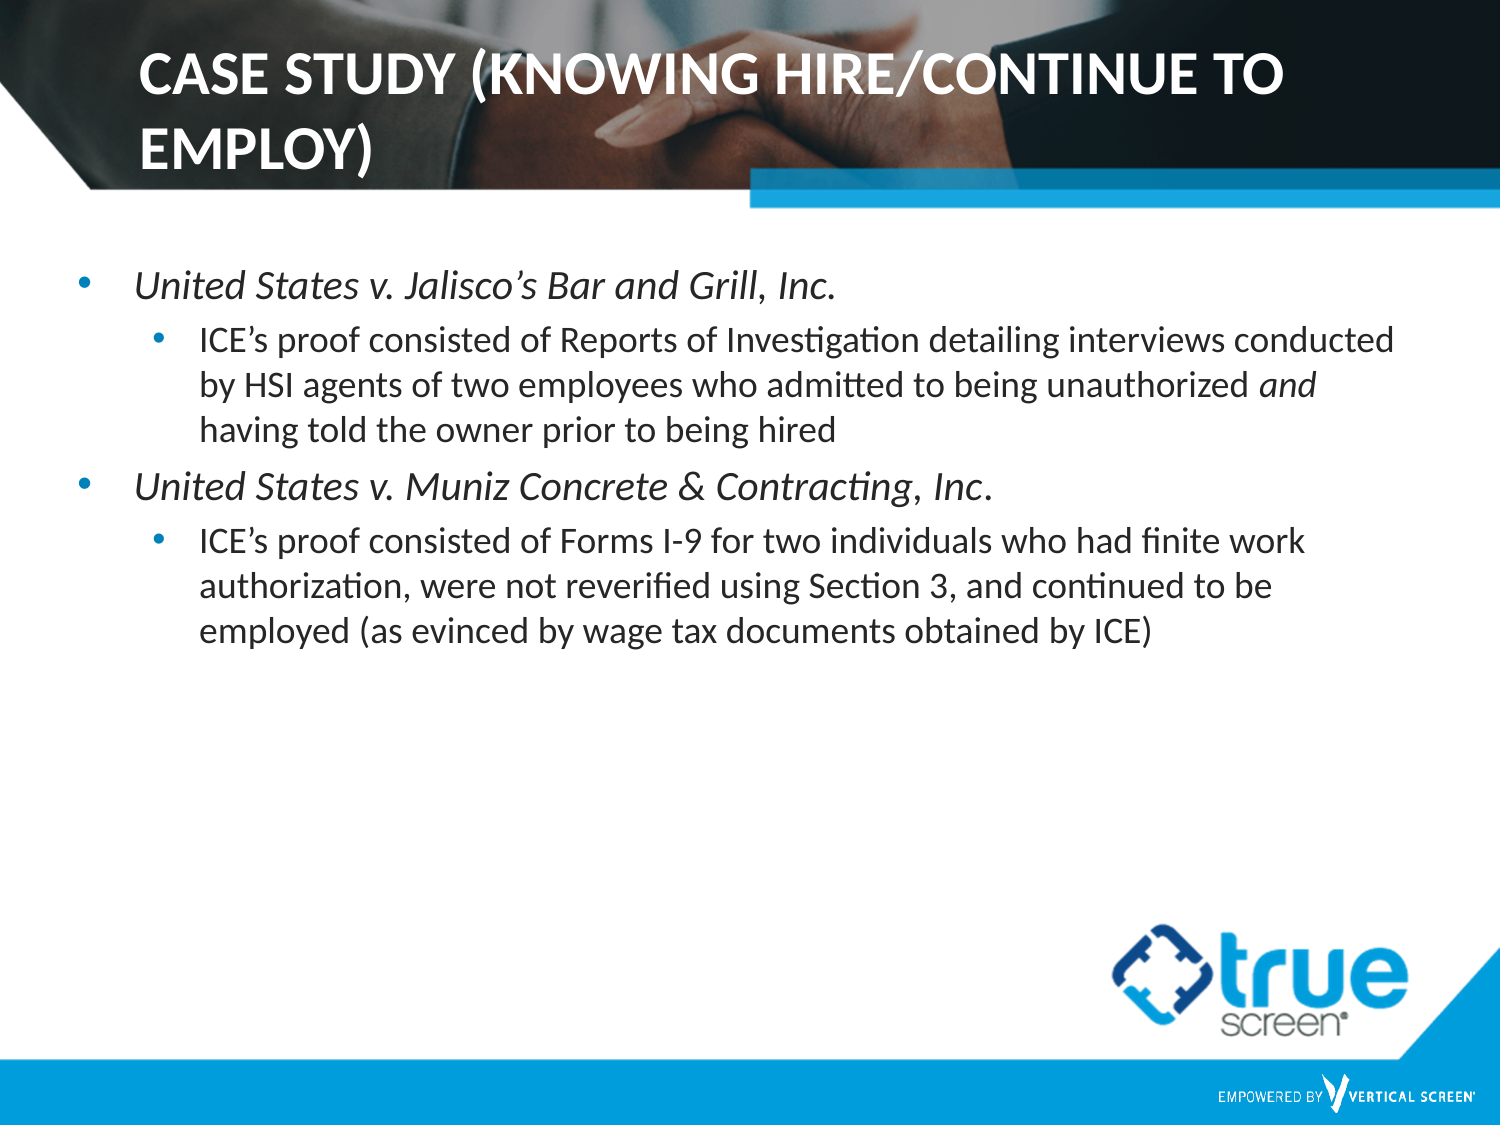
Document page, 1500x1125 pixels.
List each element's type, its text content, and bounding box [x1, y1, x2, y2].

picture [1333, 1076, 1348, 1112]
list United States v. Jalisco’s Bar and Grill, Inc. ICE’s proof consisted of Reports of Investigation detailing interviews conducted by HSI agents of two employees who admitted to being unauthorized and having told the owner prior to being hired United States v. Muniz Concrete & Contracting, Inc. ICE’s proof consisted of Forms I-9 for two individuals who had finite work authorization, were not reverified using Section 3, and continued to be employed (as evinced by wage tax documents obtained by ICE) [62, 249, 1413, 925]
picture [1448, 1092, 1453, 1101]
picture [1324, 1079, 1335, 1099]
picture [0, 0, 1500, 1060]
picture [1376, 1092, 1382, 1101]
picture [1465, 1092, 1471, 1101]
text_box CASE STUDY (KNOWING HIRE/CONTINUE TO EMPLOY) [124, 24, 1475, 142]
